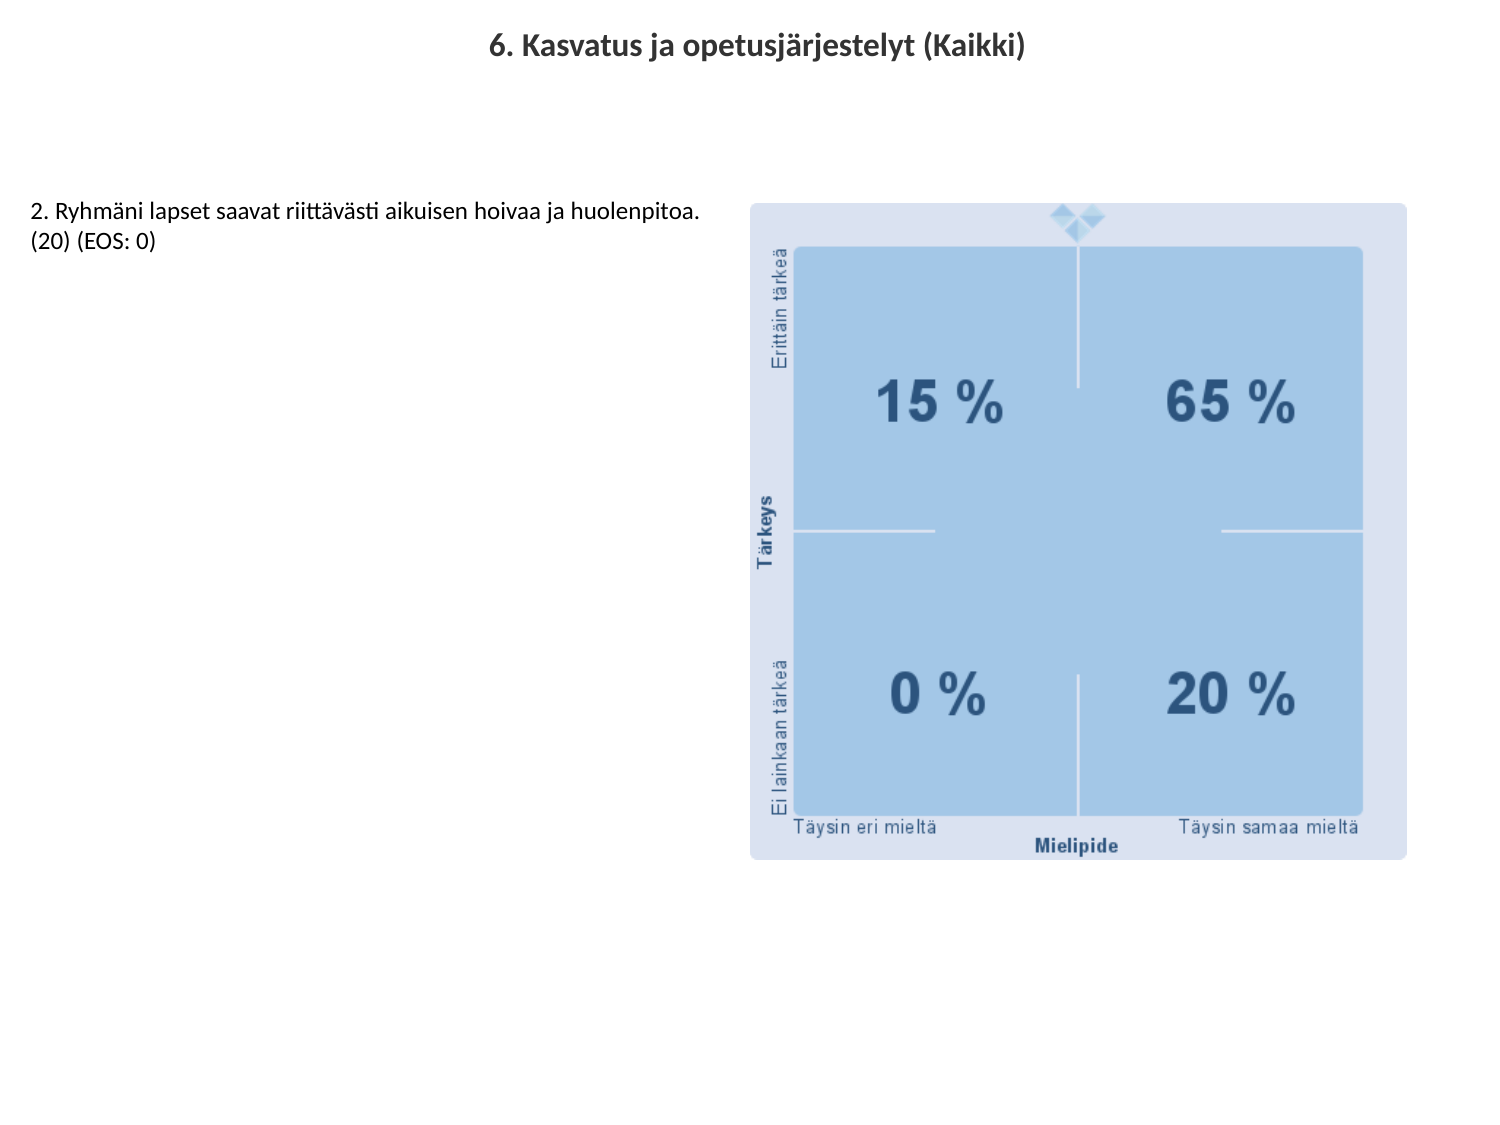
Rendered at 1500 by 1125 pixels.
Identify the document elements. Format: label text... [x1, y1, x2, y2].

text_box 6. Kasvatus ja opetusjärjestelyt (Kaikki) [15, 15, 1500, 71]
text_box 2. Ryhmäni lapset saavat riittävästi aikuisen hoivaa ja huolenpitoa. (20) (EOS: 0) [15, 187, 719, 293]
picture [749, 202, 1407, 860]
